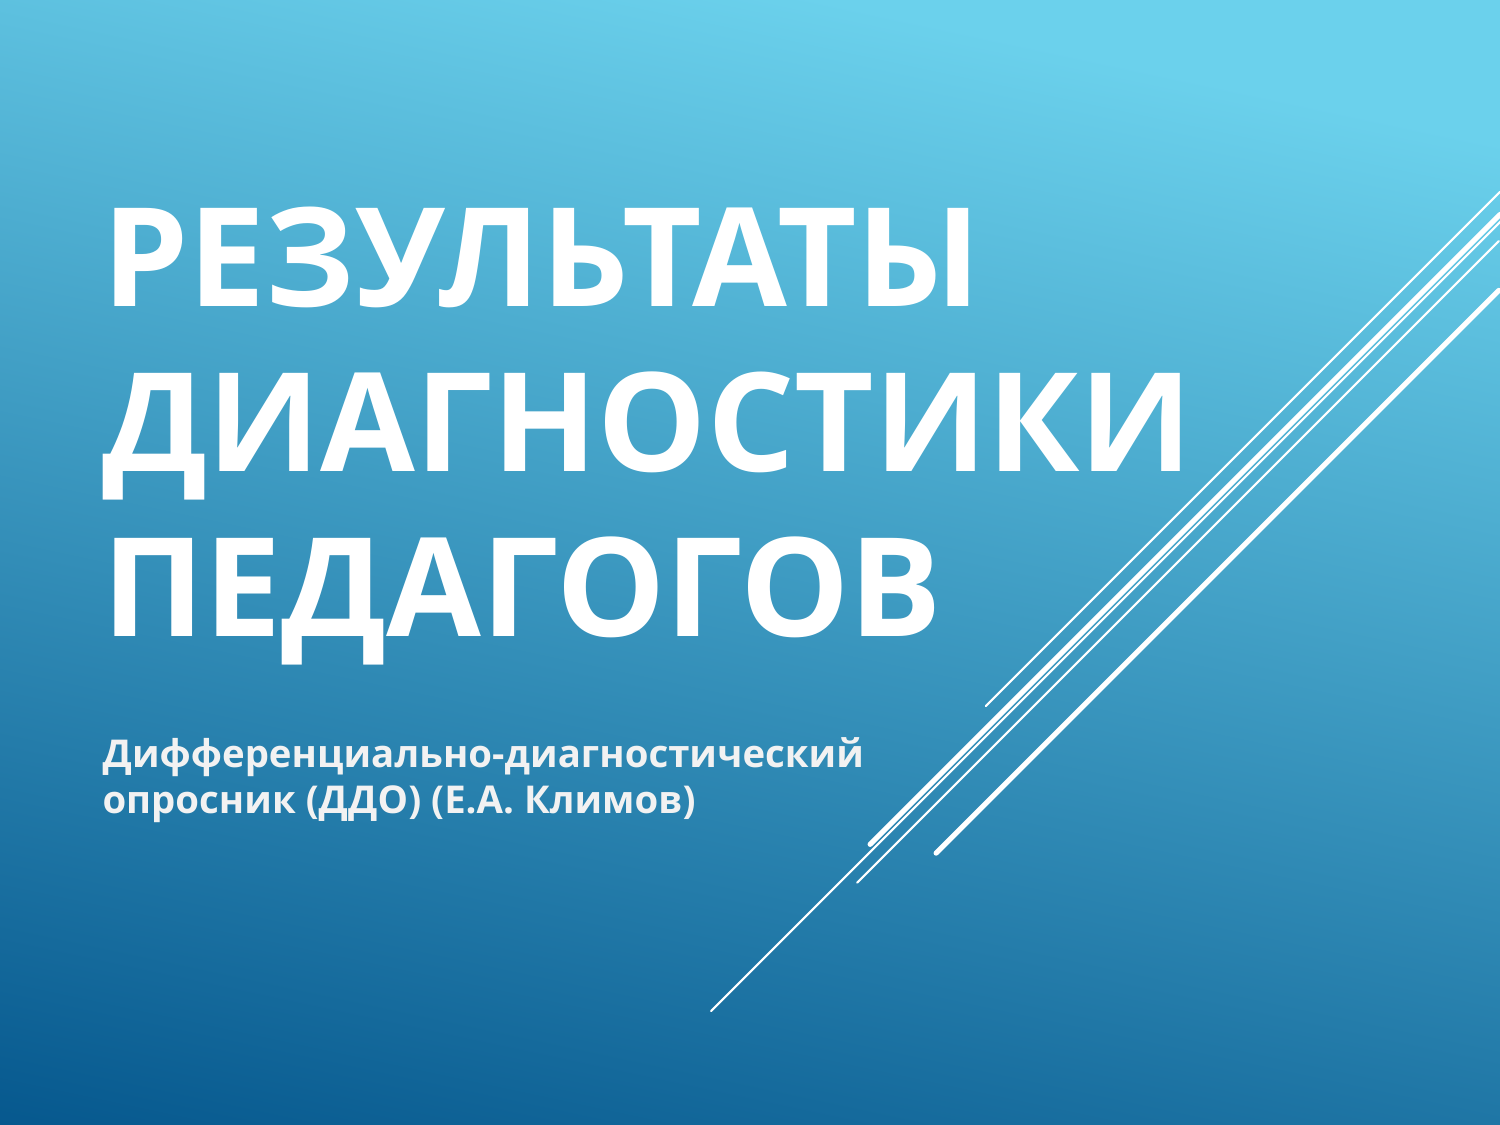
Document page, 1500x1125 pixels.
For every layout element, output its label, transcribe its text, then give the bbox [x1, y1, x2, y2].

title Результаты диагностики педагогов [87, 87, 1326, 672]
subtitle Дифференциально-диагностический опросник (ДДО) (Е.А. Климов) [87, 721, 901, 945]
